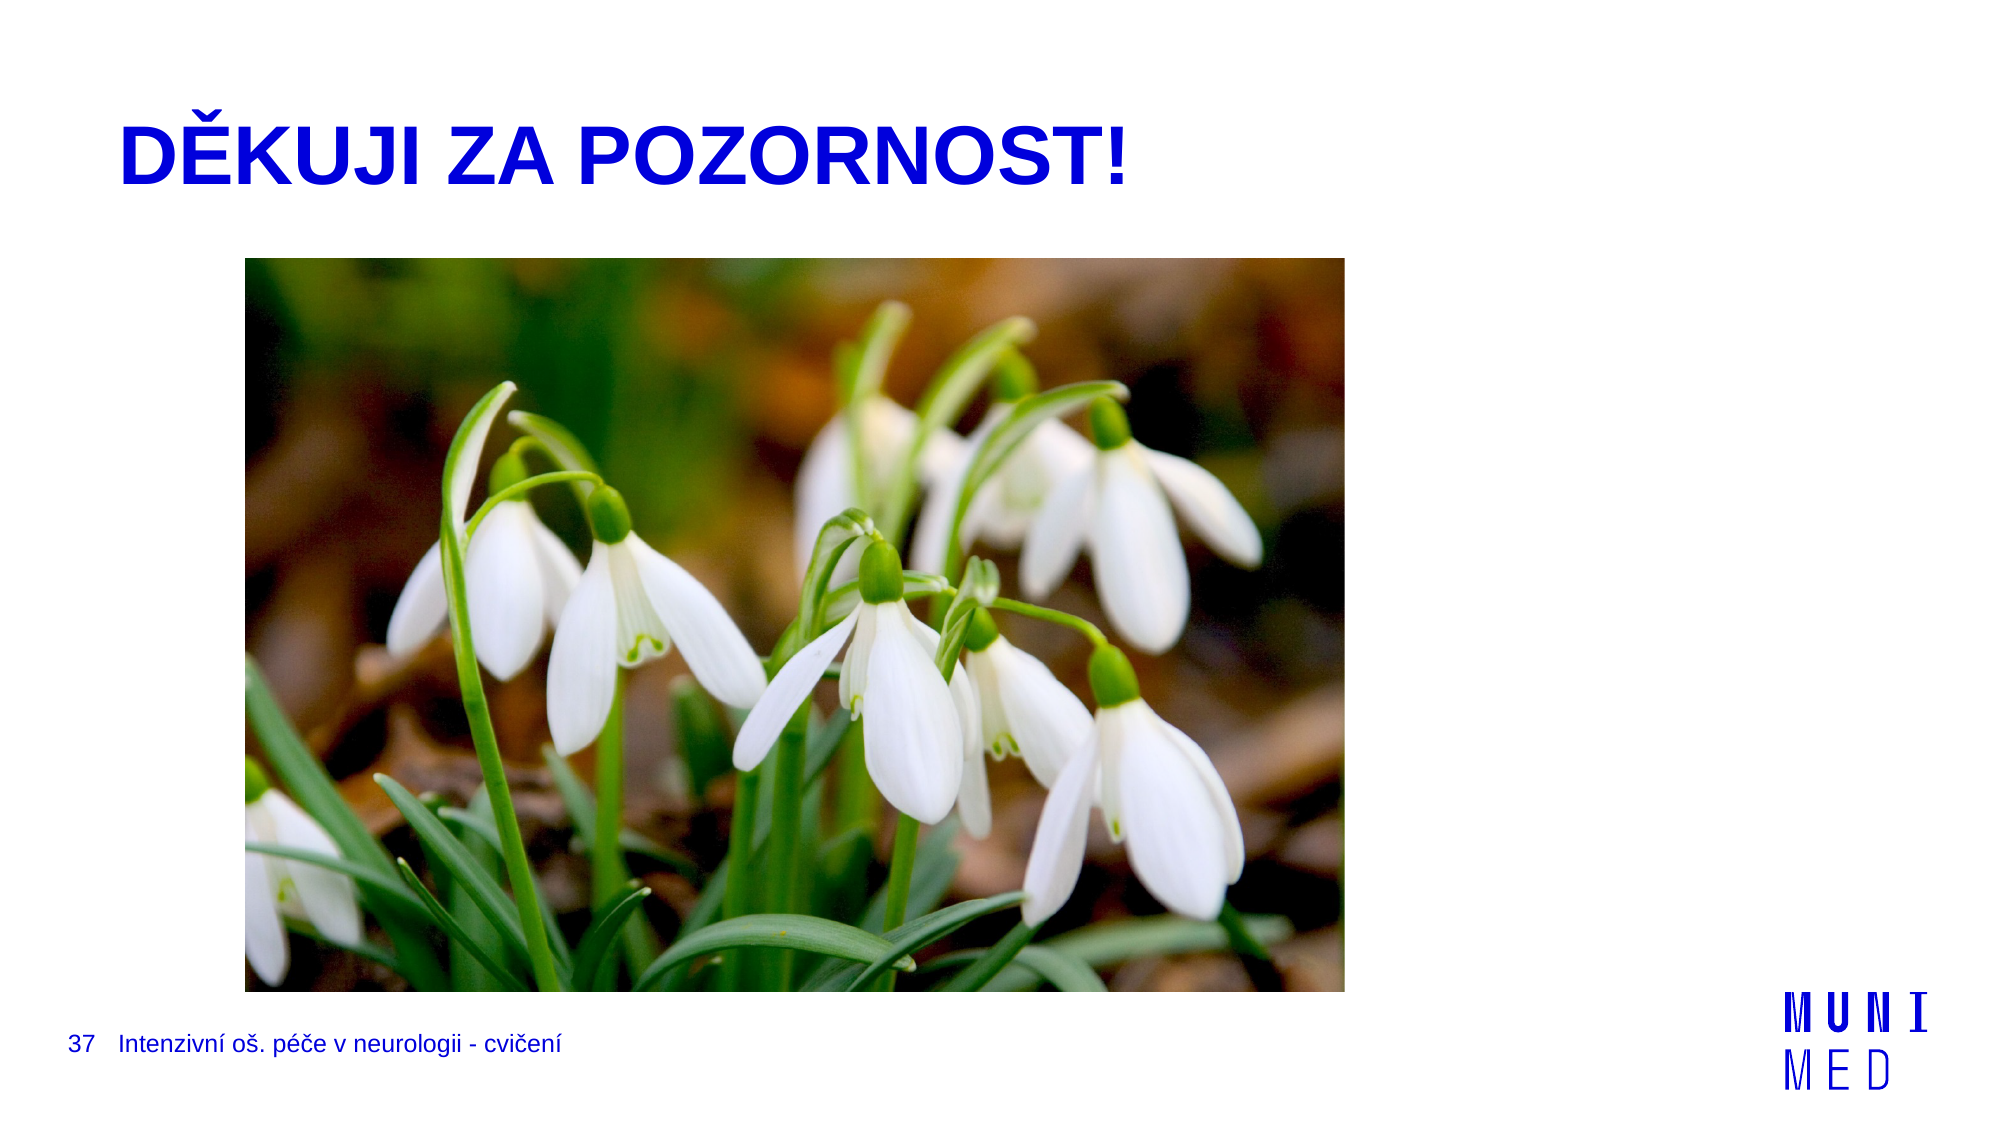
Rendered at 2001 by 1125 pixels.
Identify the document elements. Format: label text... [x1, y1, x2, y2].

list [244, 258, 1345, 992]
slide_number 37 [67, 1021, 110, 1063]
footer Intenzivní oš. péče v neurologii - cvičení [118, 1021, 1418, 1063]
title DĚKUJI ZA POZORNOST! [118, 118, 1883, 193]
